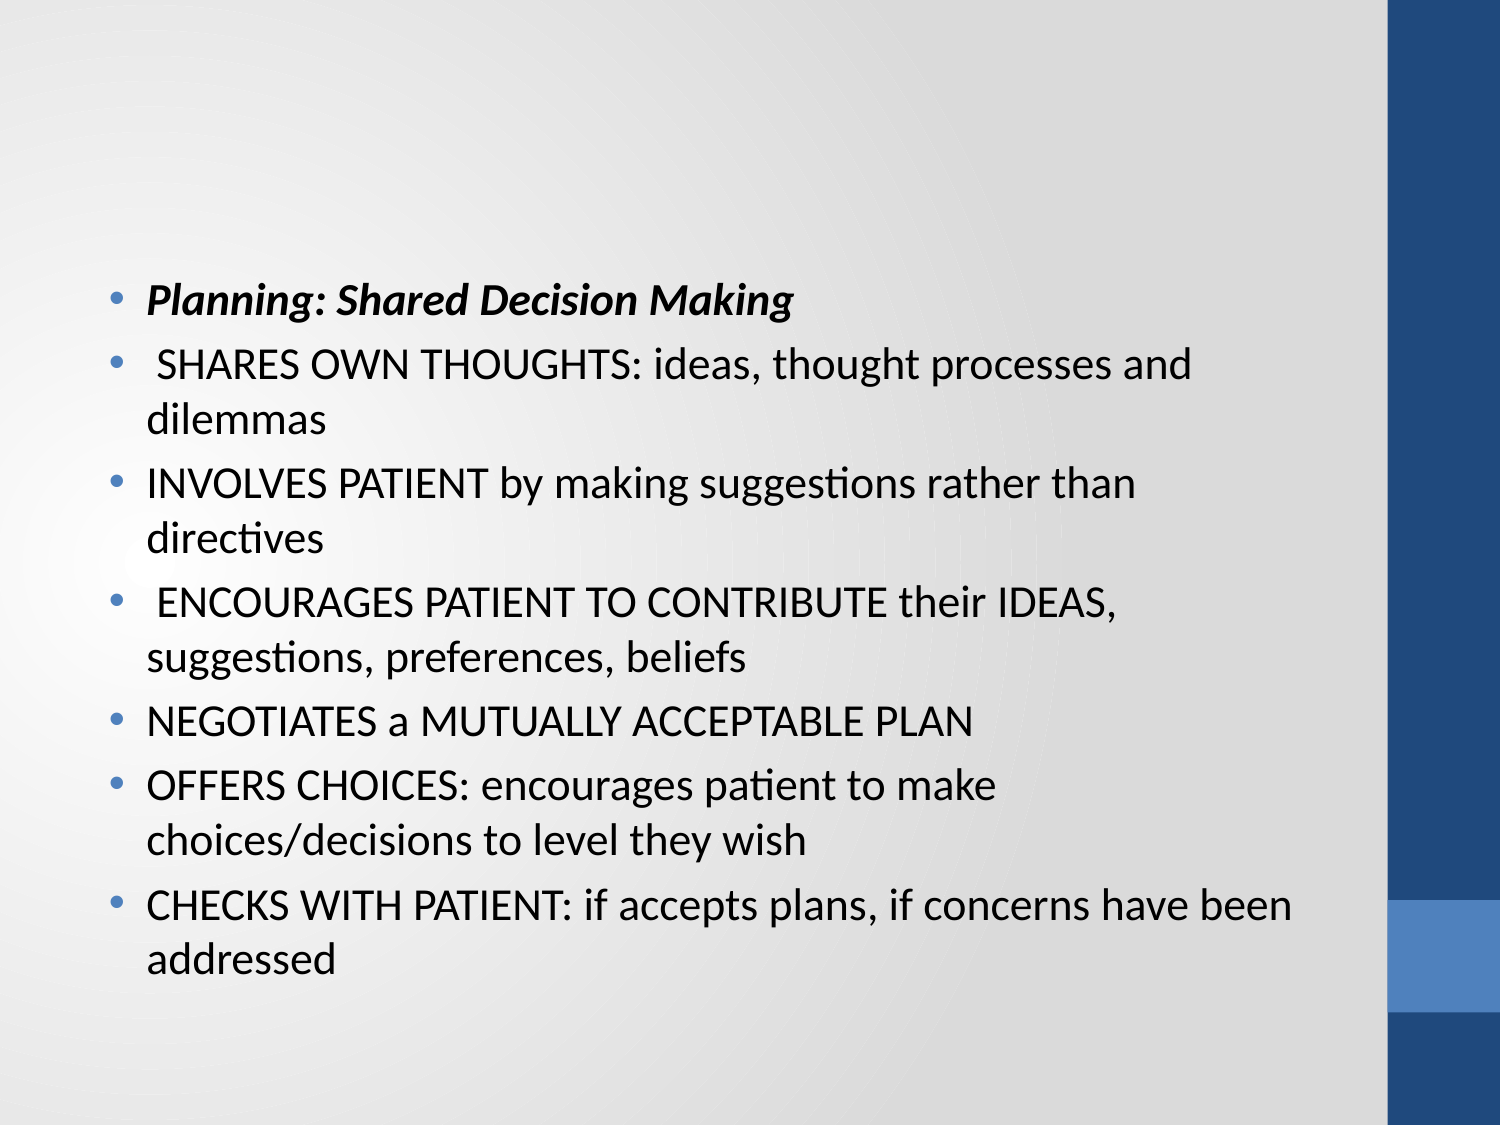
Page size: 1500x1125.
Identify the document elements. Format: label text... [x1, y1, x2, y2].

list Planning: Shared Decision Making SHARES OWN THOUGHTS: ideas, thought processes and dilemmas INVOLVES PATIENT by making suggestions rather than directives ENCOURAGES PATIENT TO CONTRIBUTE their IDEAS, suggestions, preferences, beliefs NEGOTIATES a MUTUALLY ACCEPTABLE PLAN OFFERS CHOICES: encourages patient to make choices/decisions to level they wish CHECKS WITH PATIENT: if accepts plans, if concerns have been addressed [75, 262, 1325, 1050]
